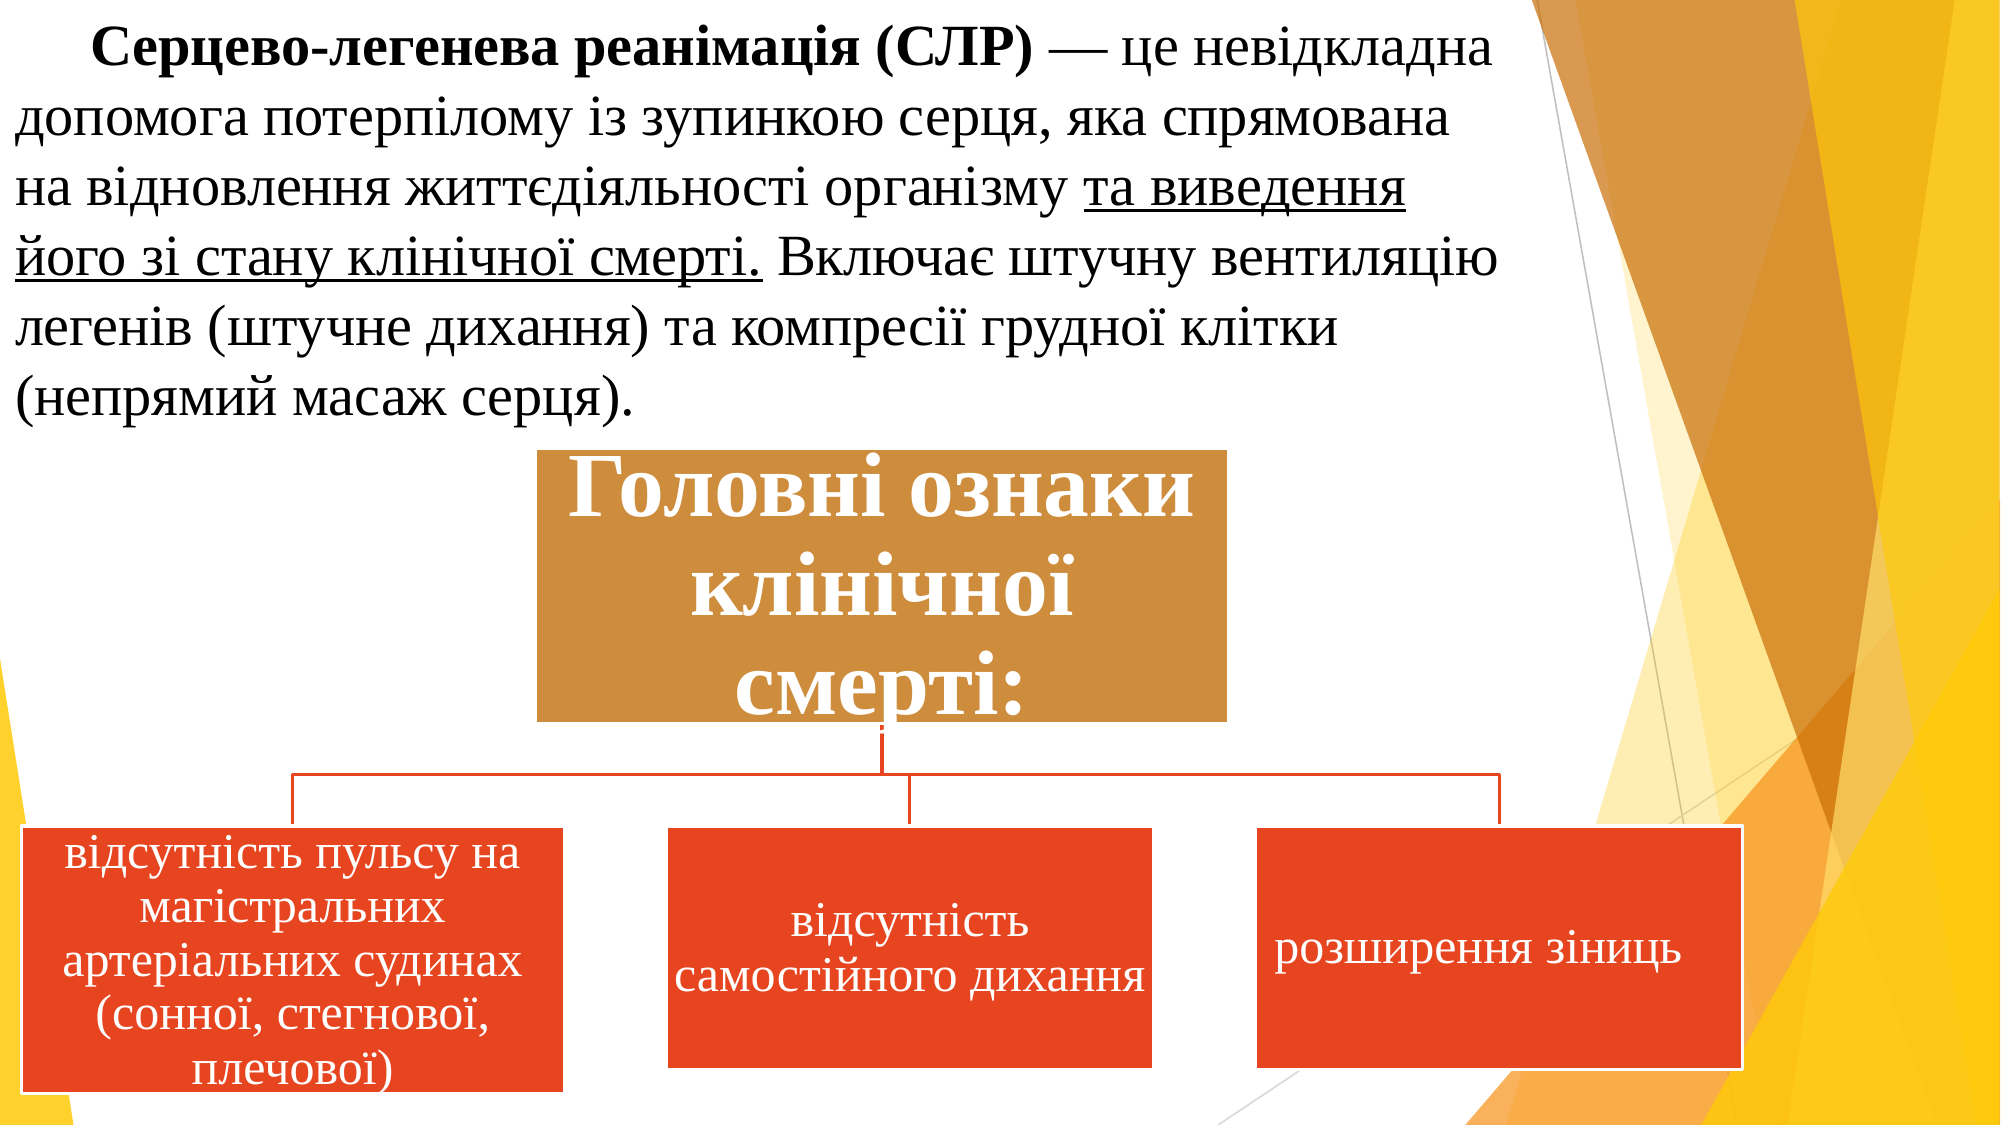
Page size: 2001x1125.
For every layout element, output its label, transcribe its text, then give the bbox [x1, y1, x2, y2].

title Серцево-легенева реанімація (СЛР) — це невідкладна допомога потерпілому із зупинкою серця, яка спрямована на відновлення життєдіяльності організму та виведення його зі стану клінічної смерті. Включає штучну вентиляцію легенів (штучне дихання) та компресії грудної клітки (непрямий масаж серця). [0, 0, 1536, 434]
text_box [20, 448, 1744, 1094]
